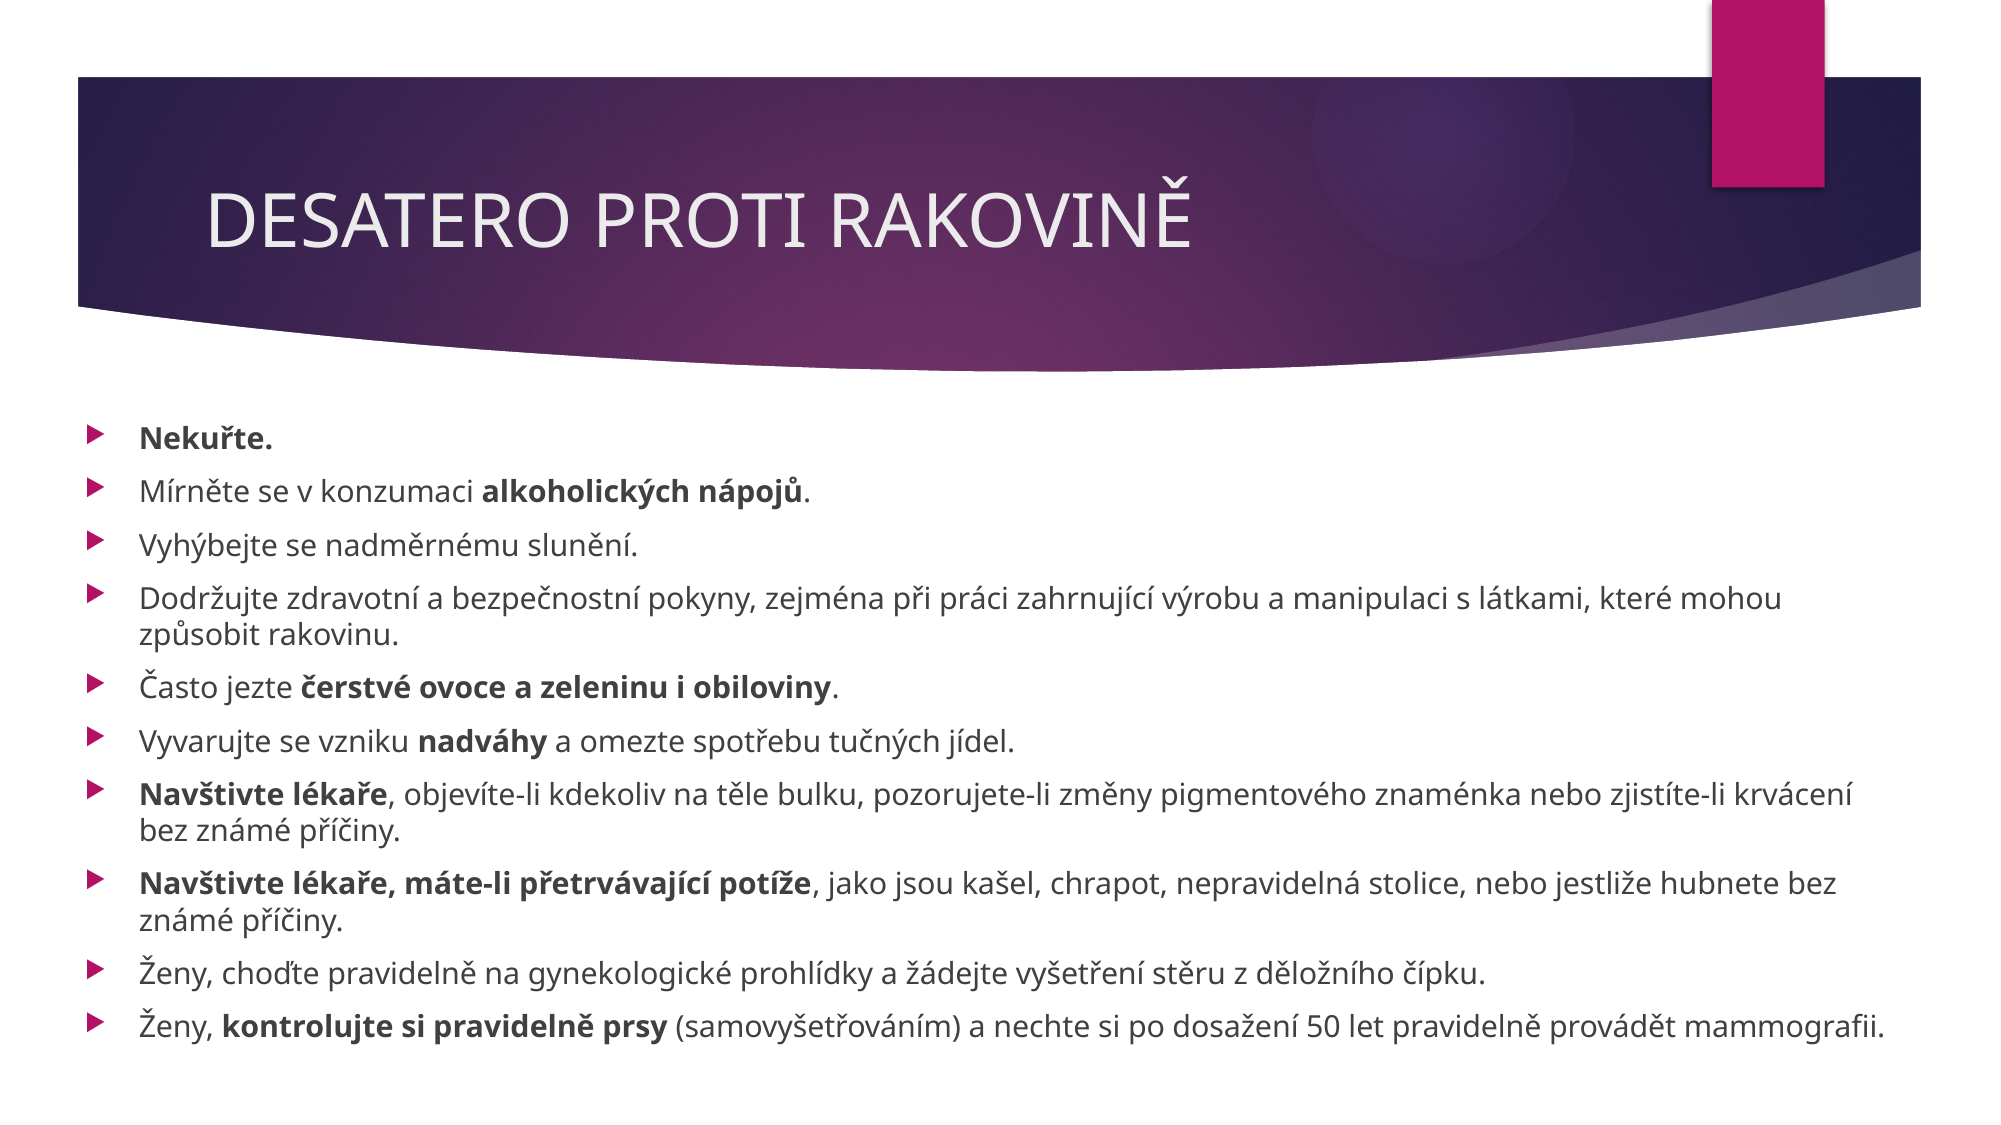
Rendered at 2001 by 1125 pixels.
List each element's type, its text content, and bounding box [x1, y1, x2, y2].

list Nekuřte. Mírněte se v konzumaci alkoholických nápojů. Vyhýbejte se nadměrnému slunění. Dodržujte zdravotní a bezpečnostní pokyny, zejména při práci zahrnující výrobu a manipulaci s látkami, které mohou způsobit rakovinu. Často jezte čerstvé ovoce a zeleninu i obiloviny. Vyvarujte se vzniku nadváhy a omezte spotřebu tučných jídel. Navštivte lékaře, objevíte-li kdekoliv na těle bulku, pozorujete-li změny pigmentového znaménka nebo zjistíte-li krvácení bez známé příčiny. Navštivte lékaře, máte-li přetrvávající potíže, jako jsou kašel, chrapot, nepravidelná stolice, nebo jestliže hubnete bez známé příčiny. Ženy, choďte pravidelně na gynekologické prohlídky a žádejte vyšetření stěru z děložního čípku. Ženy, kontrolujte si pravidelně prsy (samovyšetřováním) a nechte si po dosažení 50 let pravidelně provádět mammografii. [70, 411, 1909, 1073]
title DESATERO PROTI RAKOVINĚ [189, 159, 1627, 276]
